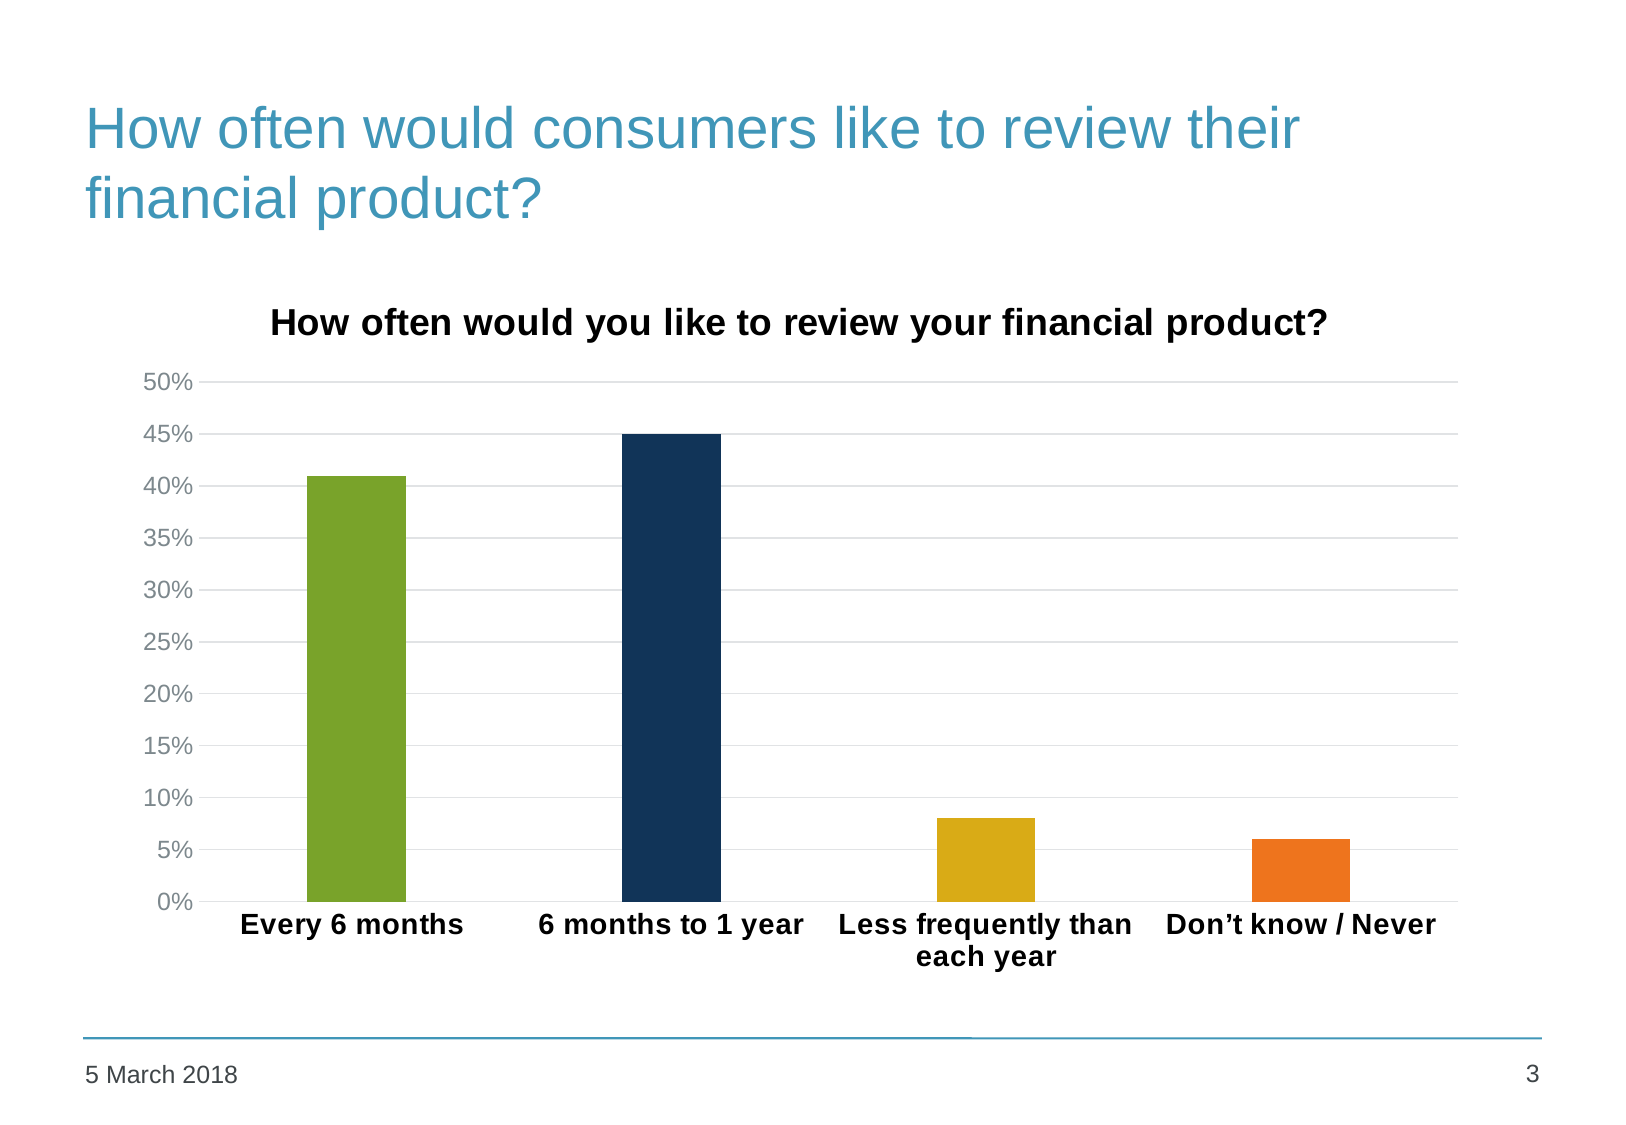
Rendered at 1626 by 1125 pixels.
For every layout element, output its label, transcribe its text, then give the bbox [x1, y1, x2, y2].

title How often would consumers like to review their financial product? [70, 66, 1544, 254]
chart [115, 266, 1487, 988]
slide_number 3 [1439, 1050, 1555, 1106]
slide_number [70, 1051, 429, 1106]
